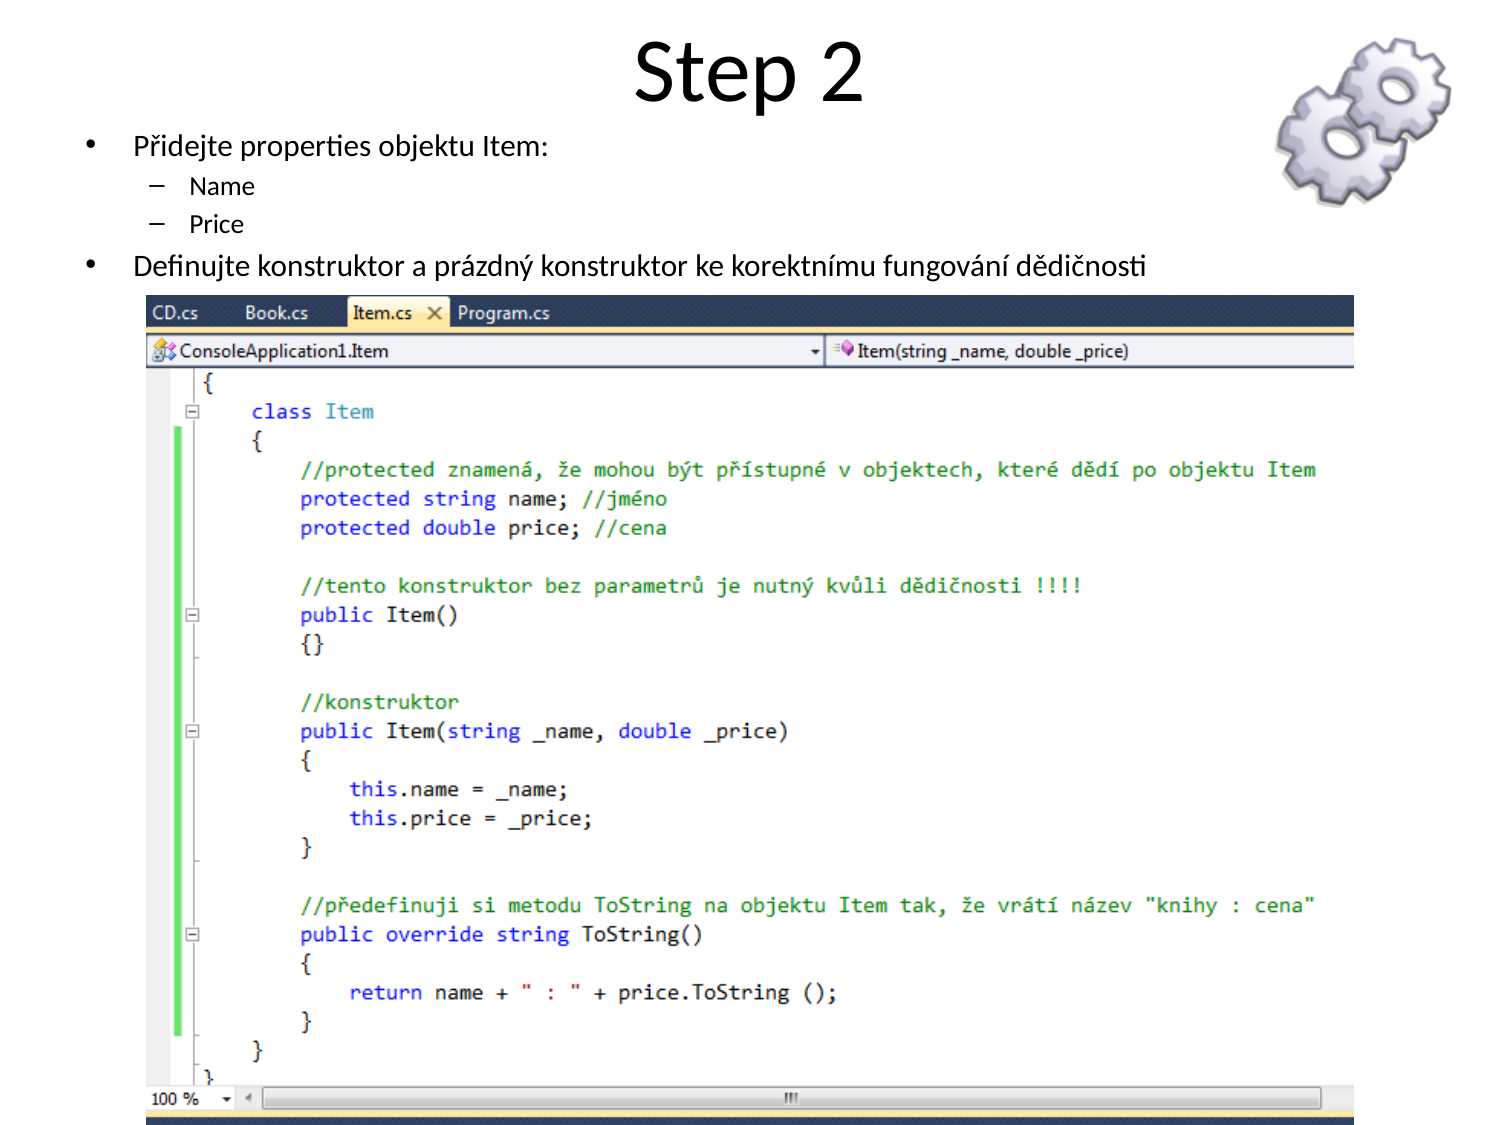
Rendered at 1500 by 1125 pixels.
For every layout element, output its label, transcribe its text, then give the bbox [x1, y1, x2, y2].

list Přidejte properties objektu Item: Name Price Definujte konstruktor a prázdný konstruktor ke korektnímu fungování dědičnosti [70, 117, 1421, 293]
picture [1265, 23, 1466, 224]
title Step 2 [75, 0, 1425, 117]
picture [146, 295, 1354, 1125]
